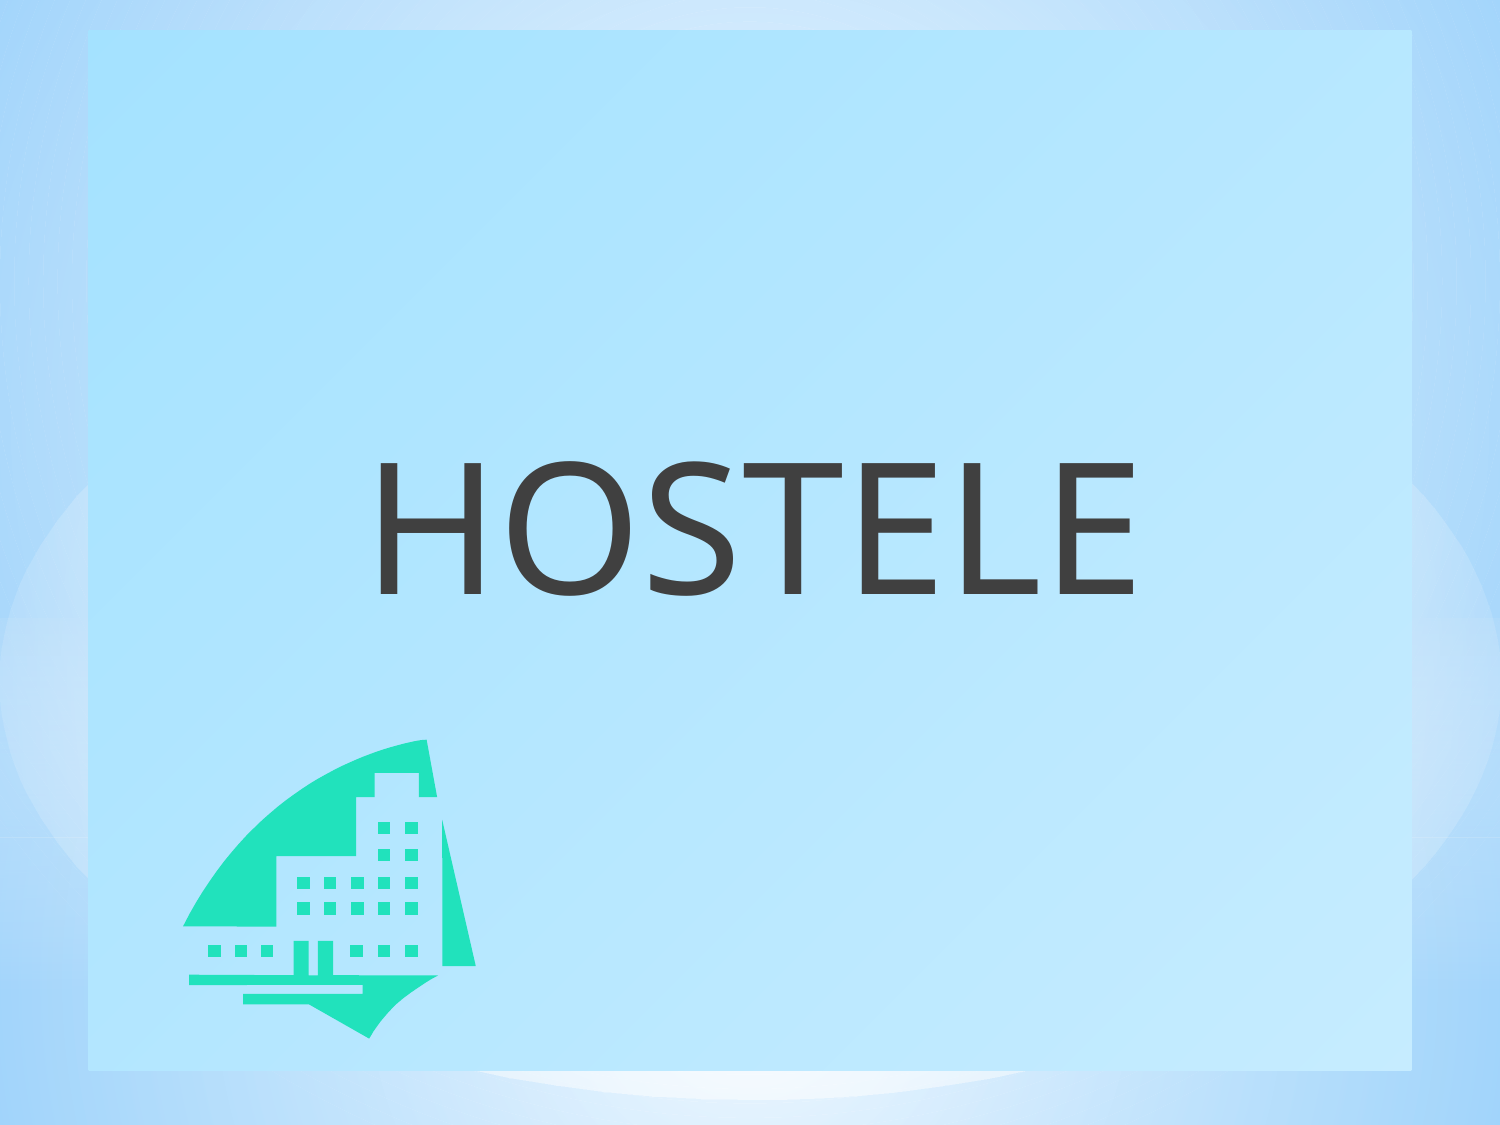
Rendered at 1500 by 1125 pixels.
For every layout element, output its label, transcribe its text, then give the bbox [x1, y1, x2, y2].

picture [182, 739, 476, 1039]
list HOSTELE [88, 30, 1412, 1071]
